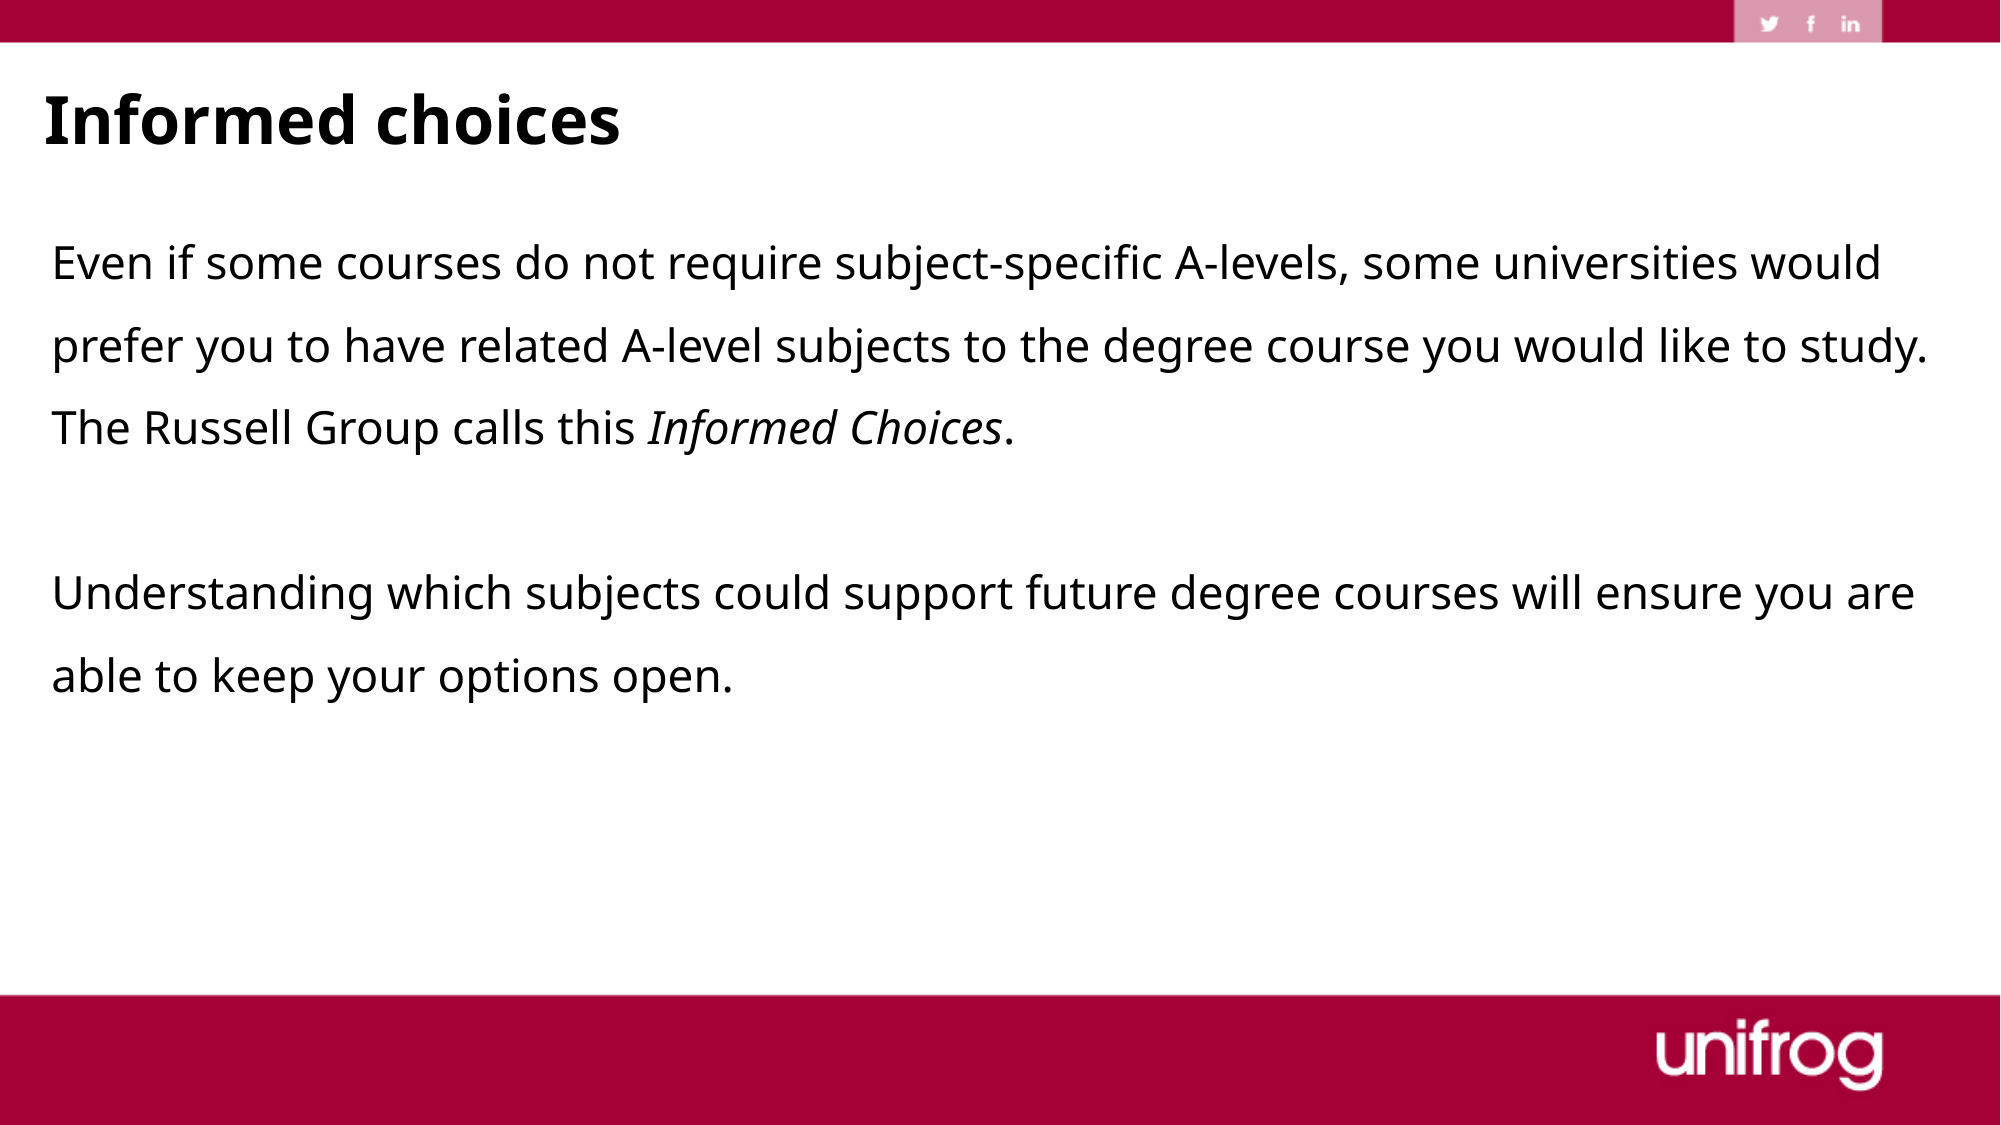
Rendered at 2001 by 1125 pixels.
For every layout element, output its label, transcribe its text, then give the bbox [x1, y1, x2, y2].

text_box Informed choices [29, 70, 1956, 166]
text_box Even if some courses do not require subject-specific A-levels, some universities would prefer you to have related A-level subjects to the degree course you would like to study. The Russell Group calls this Informed Choices. Understanding which subjects could support future degree courses will ensure you are able to keep your options open. [36, 199, 1964, 709]
picture [0, 0, 2001, 1125]
